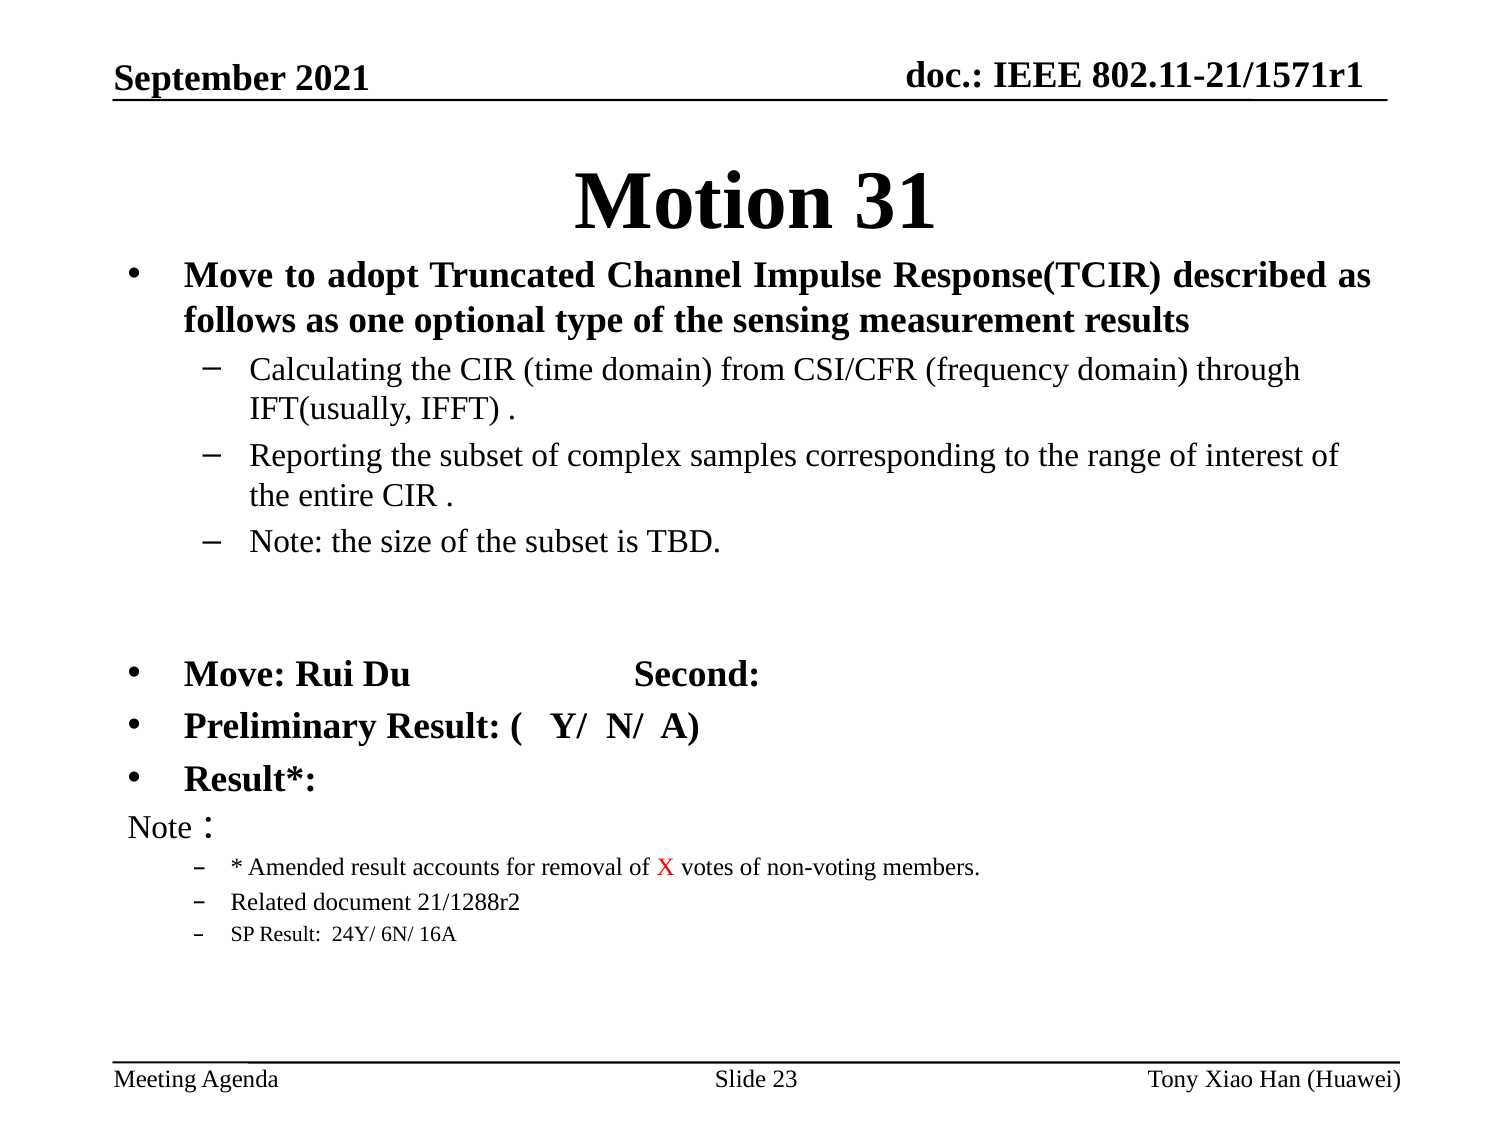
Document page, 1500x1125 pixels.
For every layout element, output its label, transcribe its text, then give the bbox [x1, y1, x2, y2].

slide_number Slide 23 [712, 1061, 800, 1093]
footer Tony Xiao Han (Huawei) [999, 1061, 1402, 1093]
text_box Motion 31 [118, 137, 1394, 275]
text_box Move to adopt Truncated Channel Impulse Response(TCIR) described as follows as one optional type of the sensing measurement results Calculating the CIR (time domain) from CSI/CFR (frequency domain) through IFT(usually, IFFT) . Reporting the subset of complex samples corresponding to the range of interest of the entire CIR . Note: the size of the subset is TBD. Move: Rui Du Second: Preliminary Result: ( Y/ N/ A) Result*: Note： * Amended result accounts for removal of X votes of non-voting members. Related document 21/1288r2 SP Result: 24Y/ 6N/ 16A [112, 212, 1388, 900]
